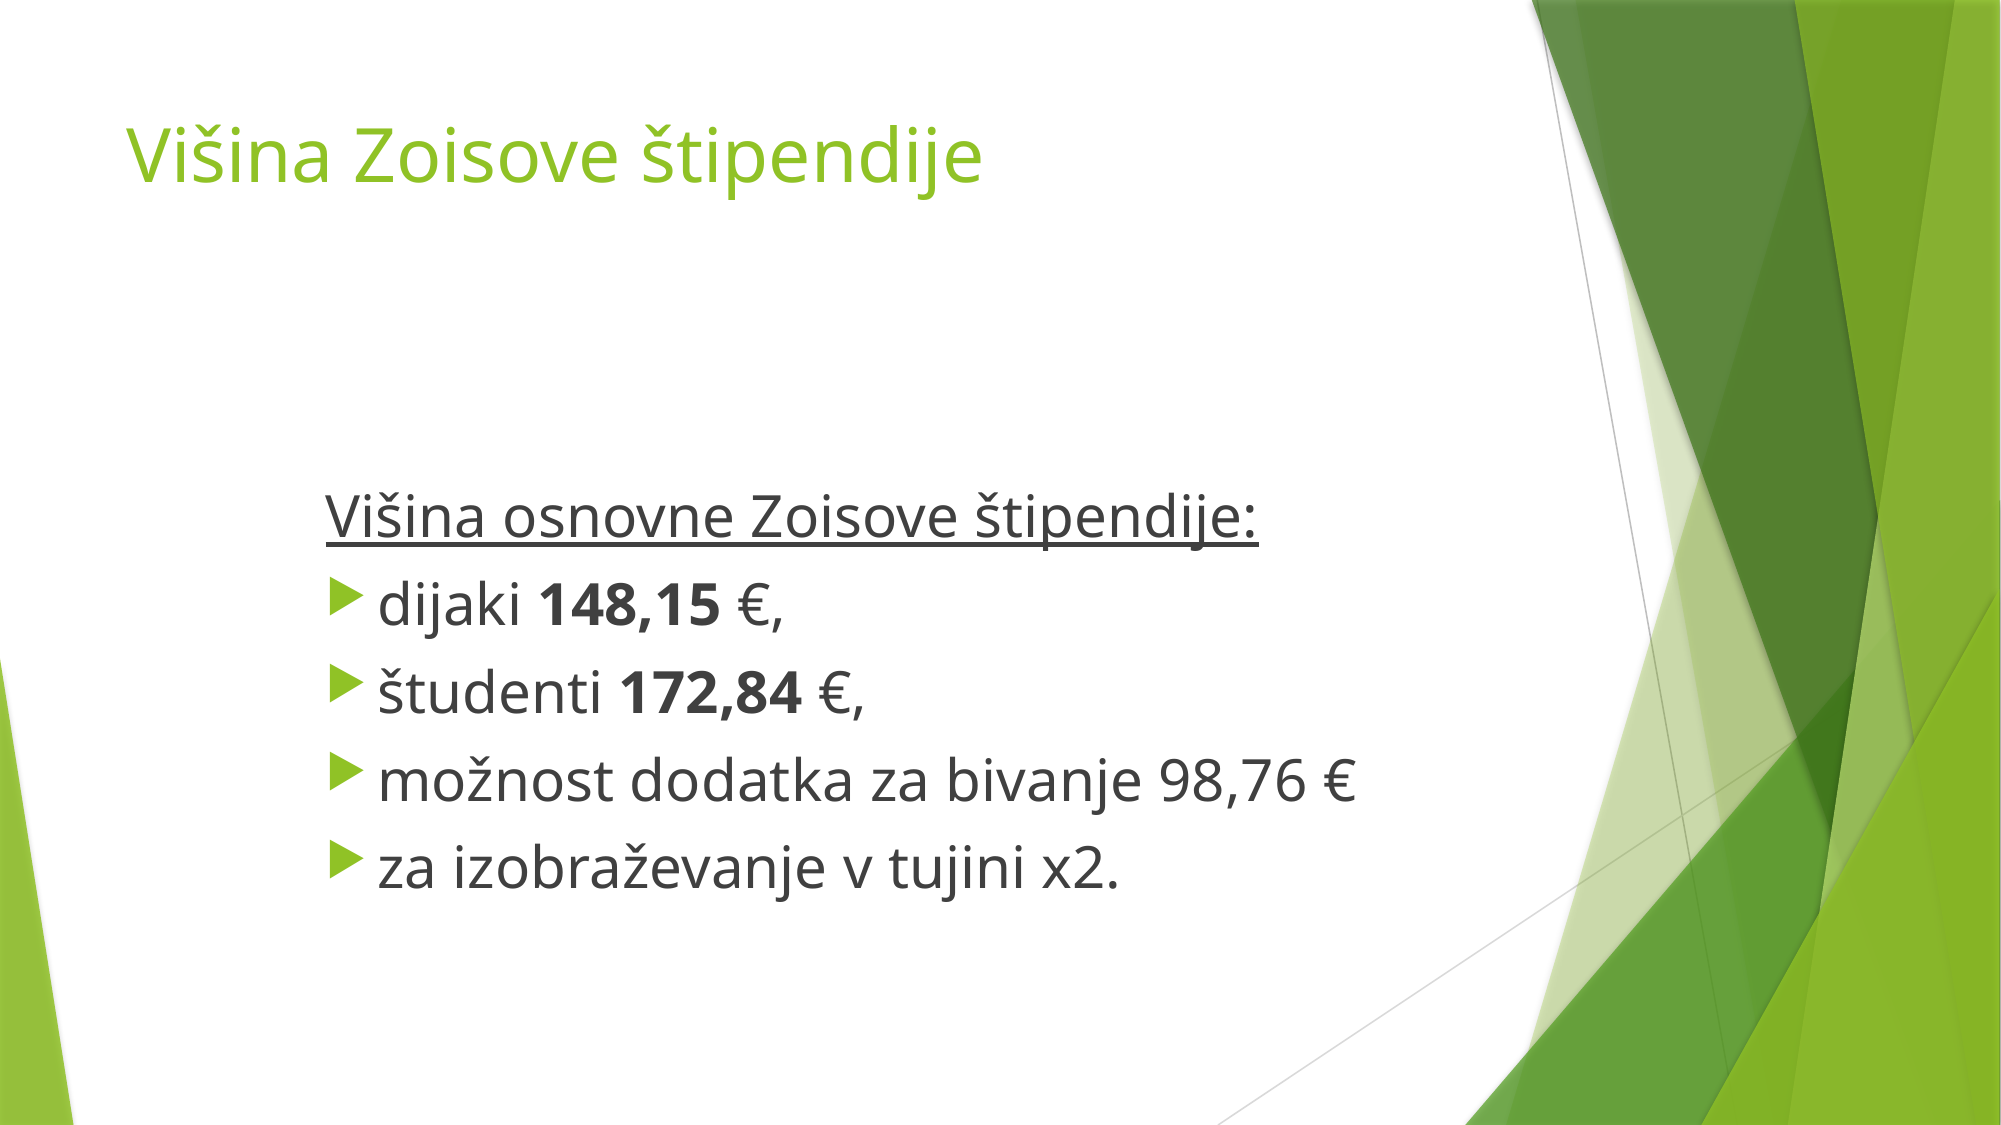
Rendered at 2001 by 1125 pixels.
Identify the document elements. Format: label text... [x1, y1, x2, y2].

title Višina Zoisove štipendije [111, 99, 1522, 317]
list Višina osnovne Zoisove štipendije: dijaki 148,15 €, študenti 172,84 €, možnost dodatka za bivanje 98,76 € za izobraževanje v tujini x2. [310, 278, 1727, 913]
